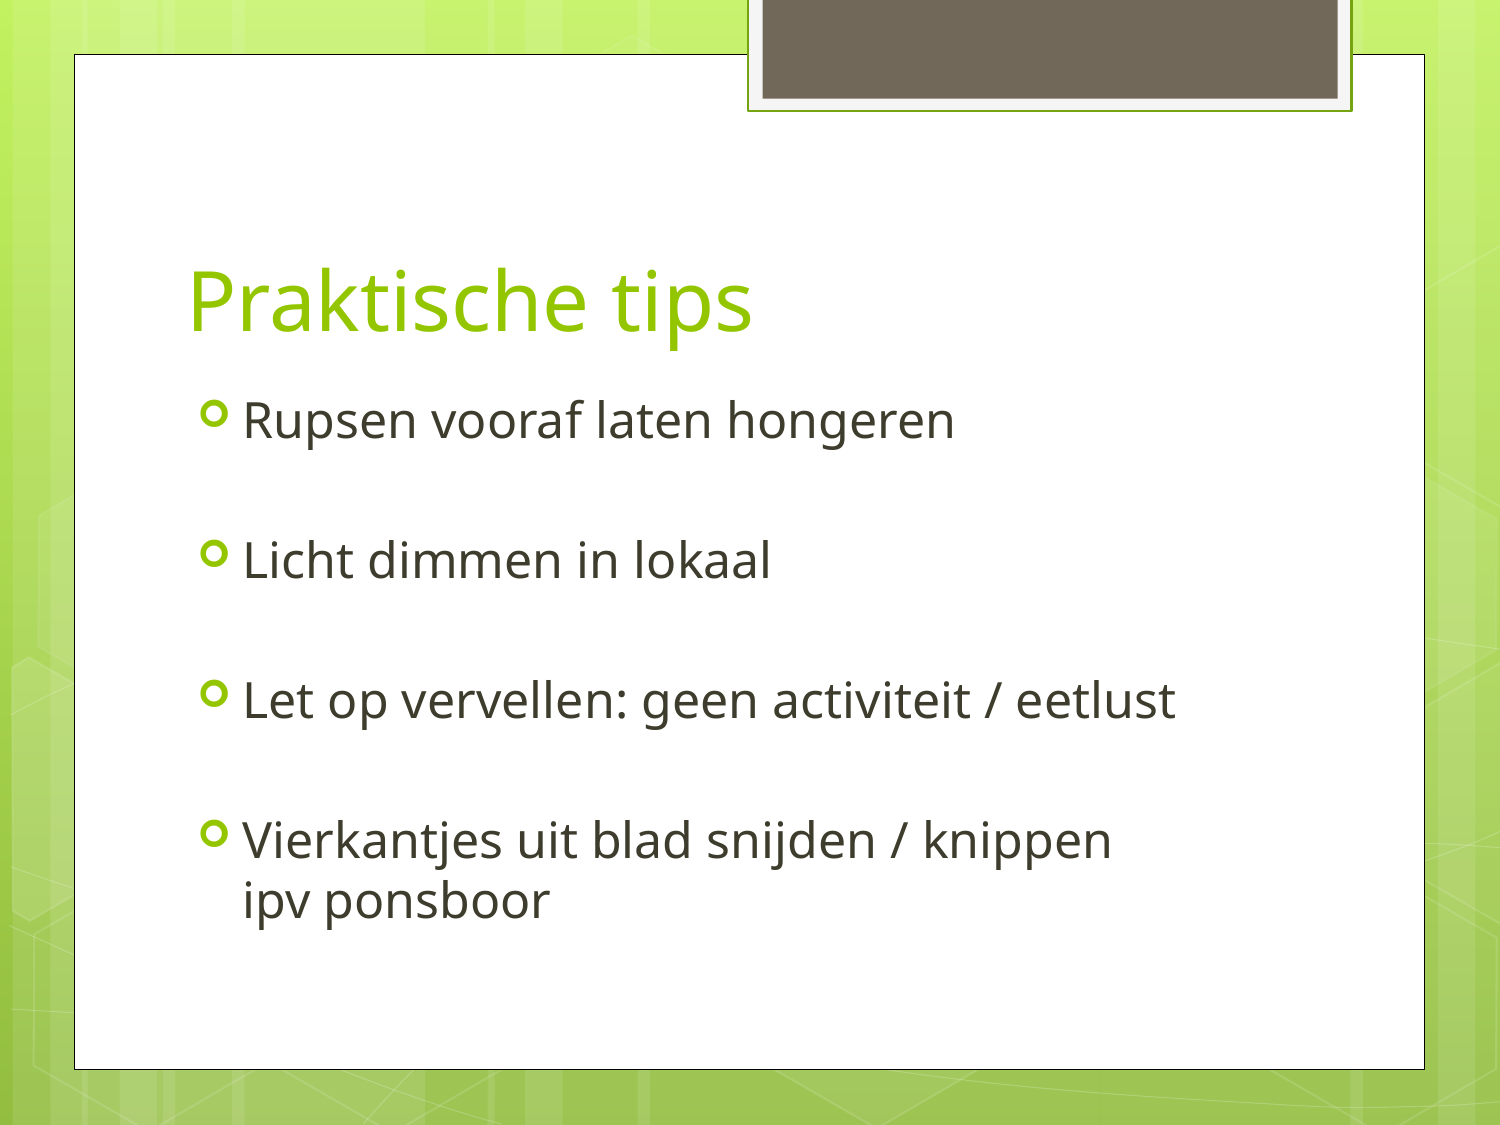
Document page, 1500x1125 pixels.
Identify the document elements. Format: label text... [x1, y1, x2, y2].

list Rupsen vooraf laten hongeren Licht dimmen in lokaal Let op vervellen: geen activiteit / eetlust Vierkantjes uit blad snijden / knippen ipv ponsboor [171, 381, 1283, 957]
title Praktische tips [171, 168, 1324, 357]
